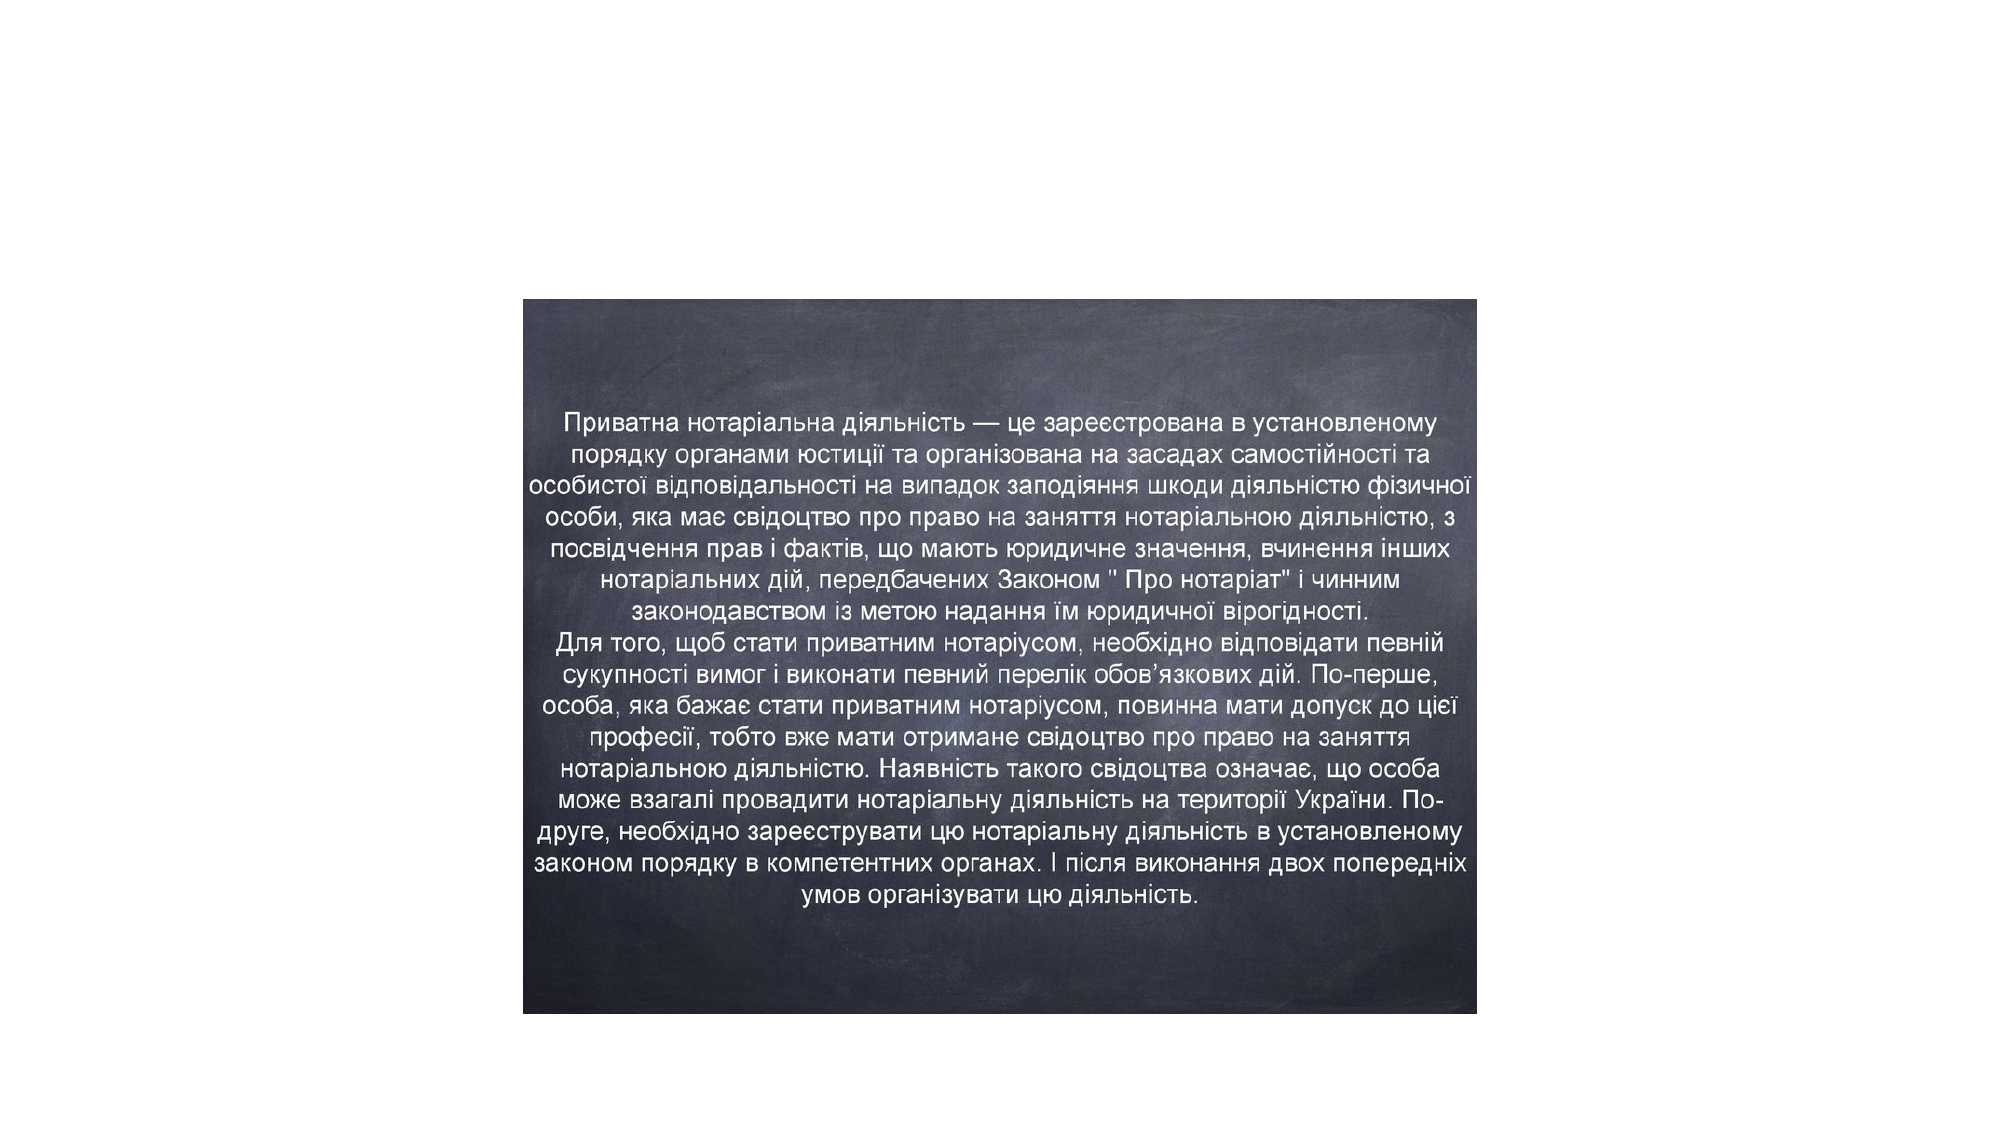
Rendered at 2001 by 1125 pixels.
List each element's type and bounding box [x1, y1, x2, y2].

list [523, 299, 1477, 1014]
